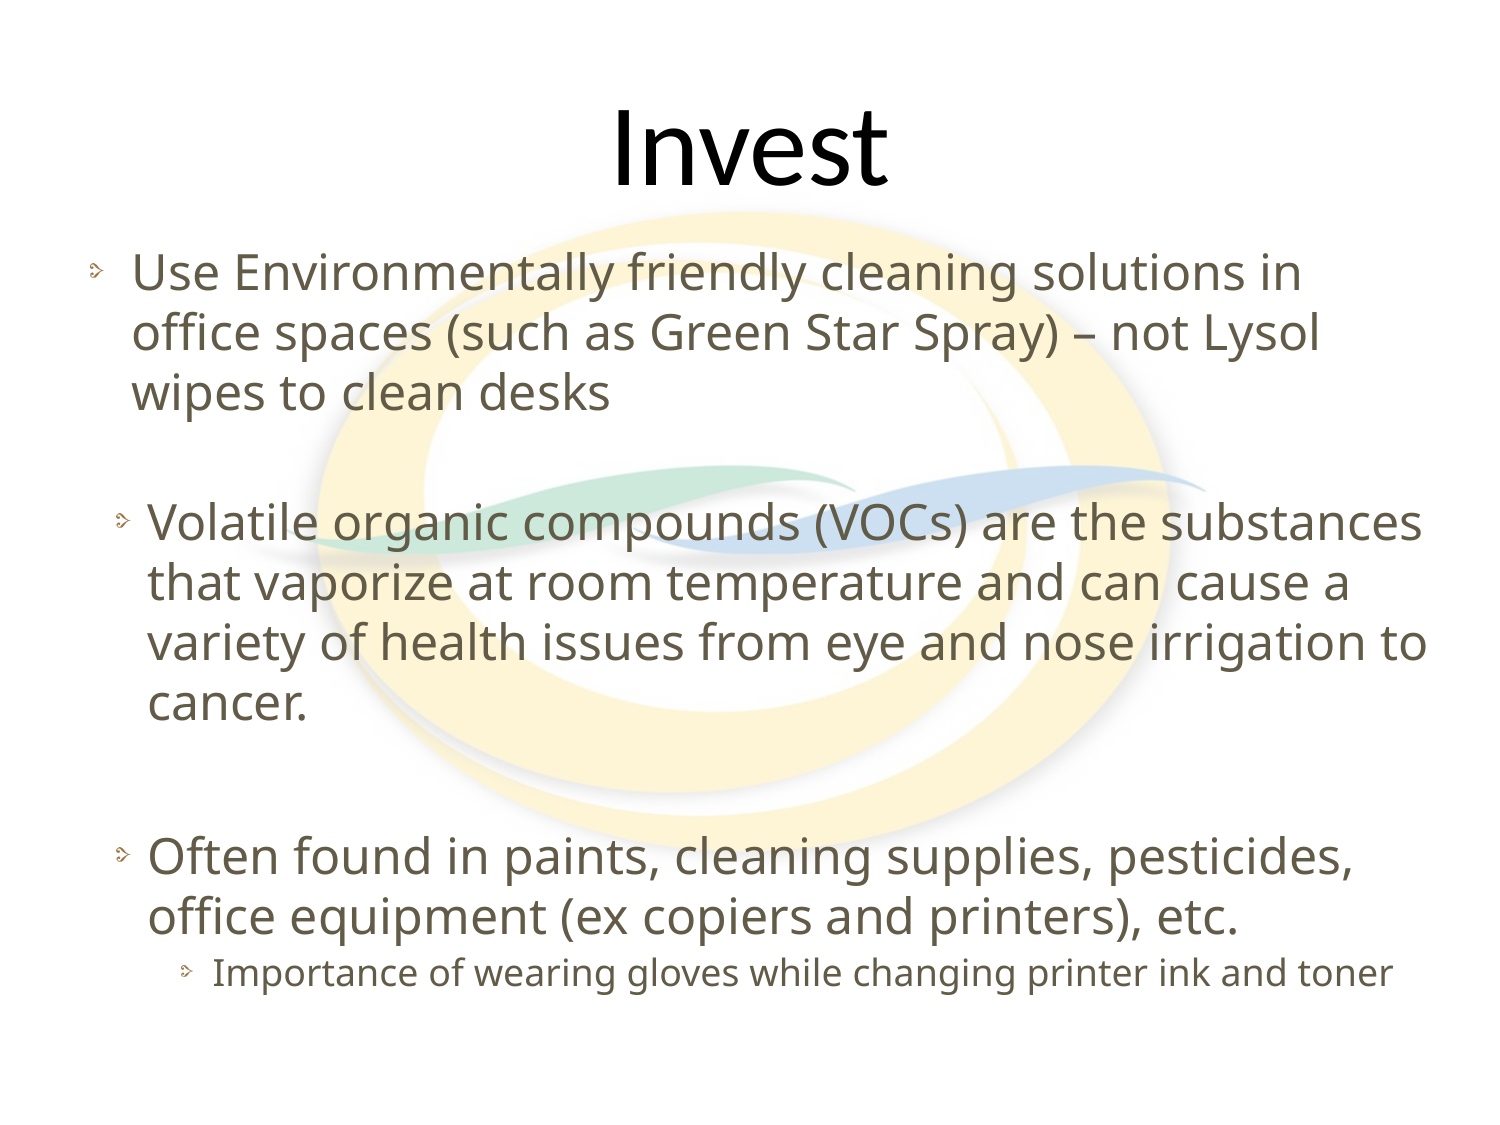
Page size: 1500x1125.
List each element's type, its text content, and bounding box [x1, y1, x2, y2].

picture [90, 263, 104, 278]
list Use Environmentally friendly cleaning solutions in office spaces (such as Green Star Spray) – not Lysol wipes to clean desks Volatile organic compounds (VOCs) are the substances that vaporize at room temperature and can cause a variety of health issues from eye and nose irrigation to cancer. Often found in paints, cleaning supplies, pesticides, office equipment (ex copiers and printers), etc. Importance of wearing gloves while changing printer ink and toner [75, 232, 1452, 1125]
picture [181, 965, 193, 977]
picture [116, 513, 131, 528]
title Invest [75, 45, 1425, 232]
picture [116, 847, 131, 862]
